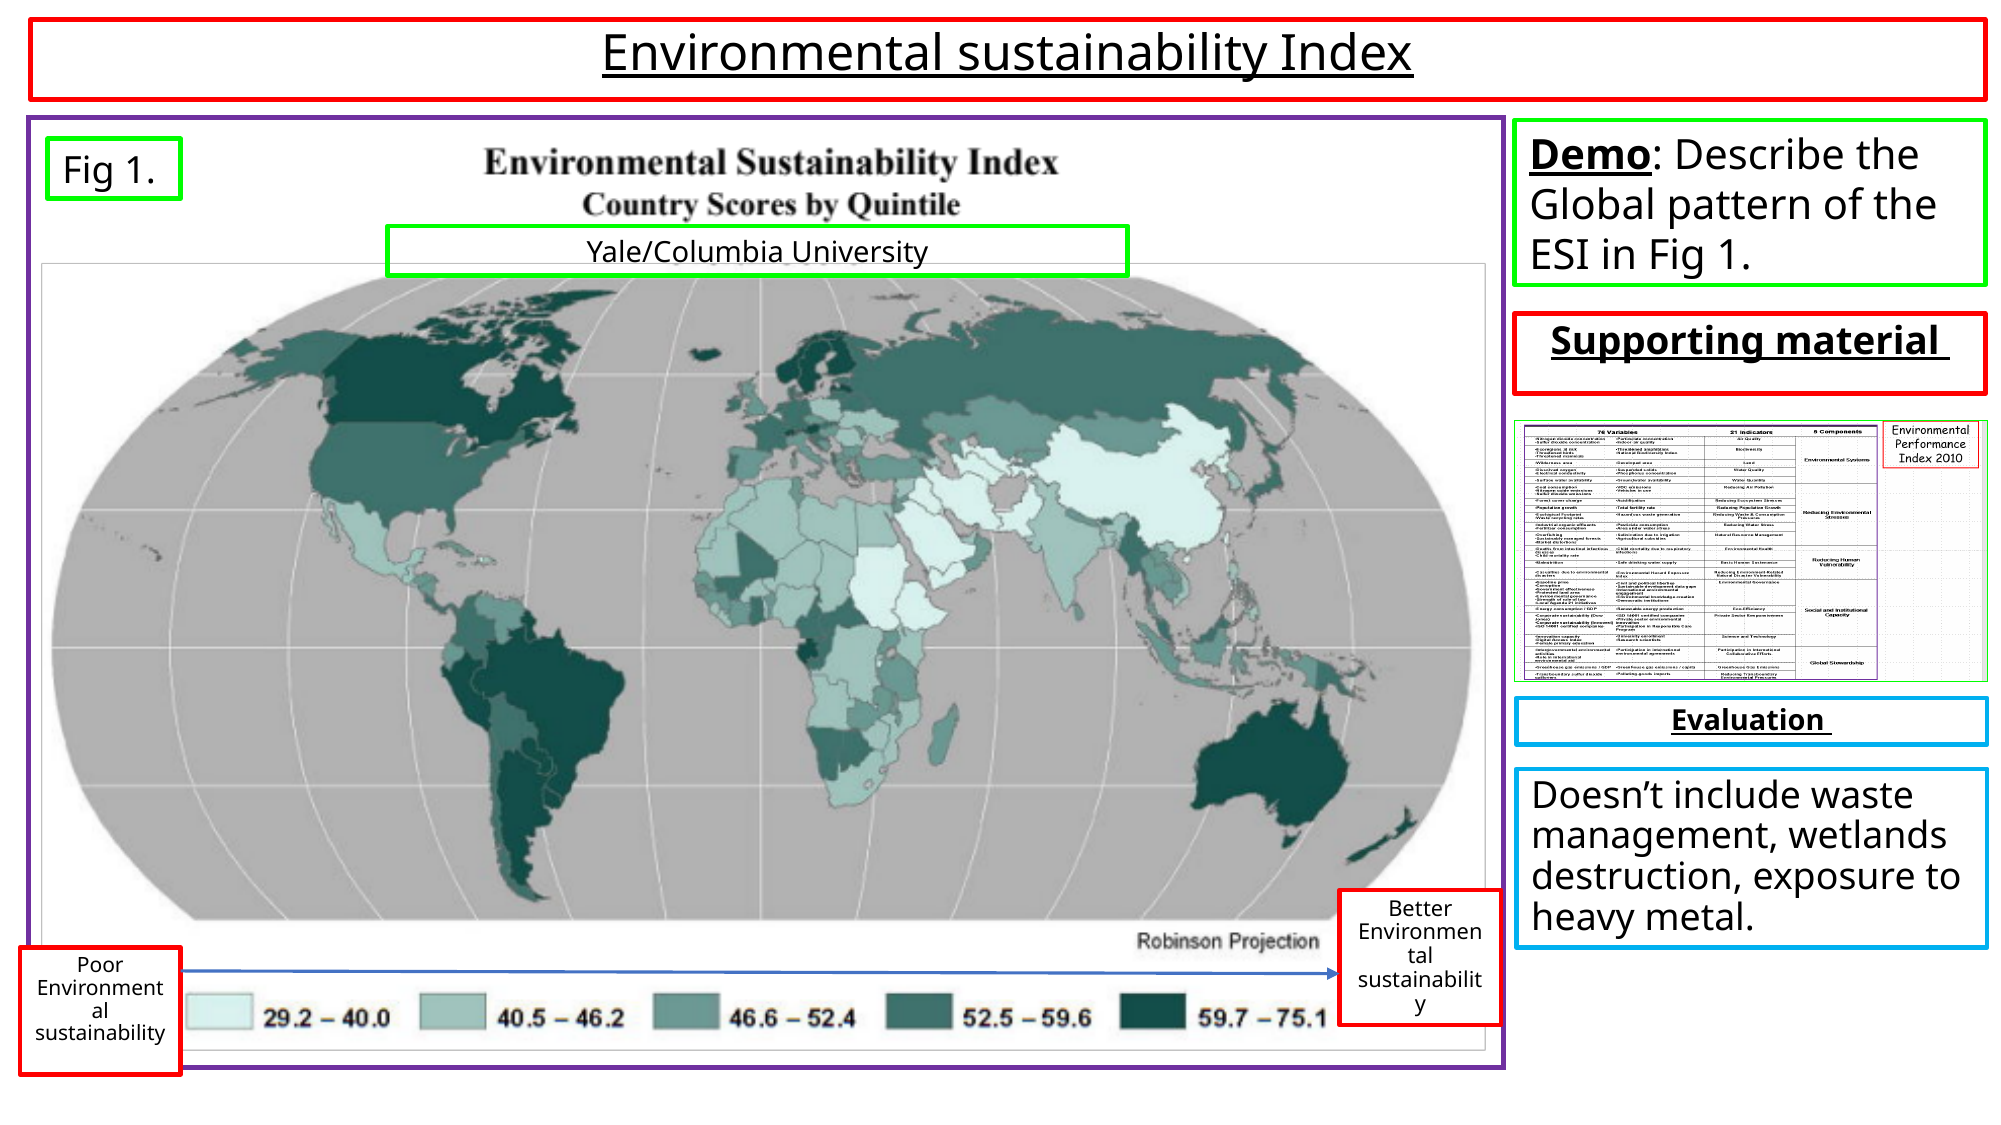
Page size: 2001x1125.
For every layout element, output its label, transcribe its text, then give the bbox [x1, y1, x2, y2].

text_box Environmental sustainability Index [30, 19, 1986, 100]
text_box Evaluation [1516, 697, 1988, 745]
text_box Poor Environmental sustainability [20, 947, 181, 1075]
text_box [180, 970, 1340, 974]
picture [30, 120, 1502, 1065]
text_box Supporting material [1514, 313, 1986, 394]
picture [1514, 420, 1988, 682]
text_box Doesn’t include waste management, wetlands destruction, exposure to heavy metal. [1516, 768, 1988, 948]
text_box Demo: Describe the Global pattern of the ESI in Fig 1. [1514, 120, 1986, 285]
